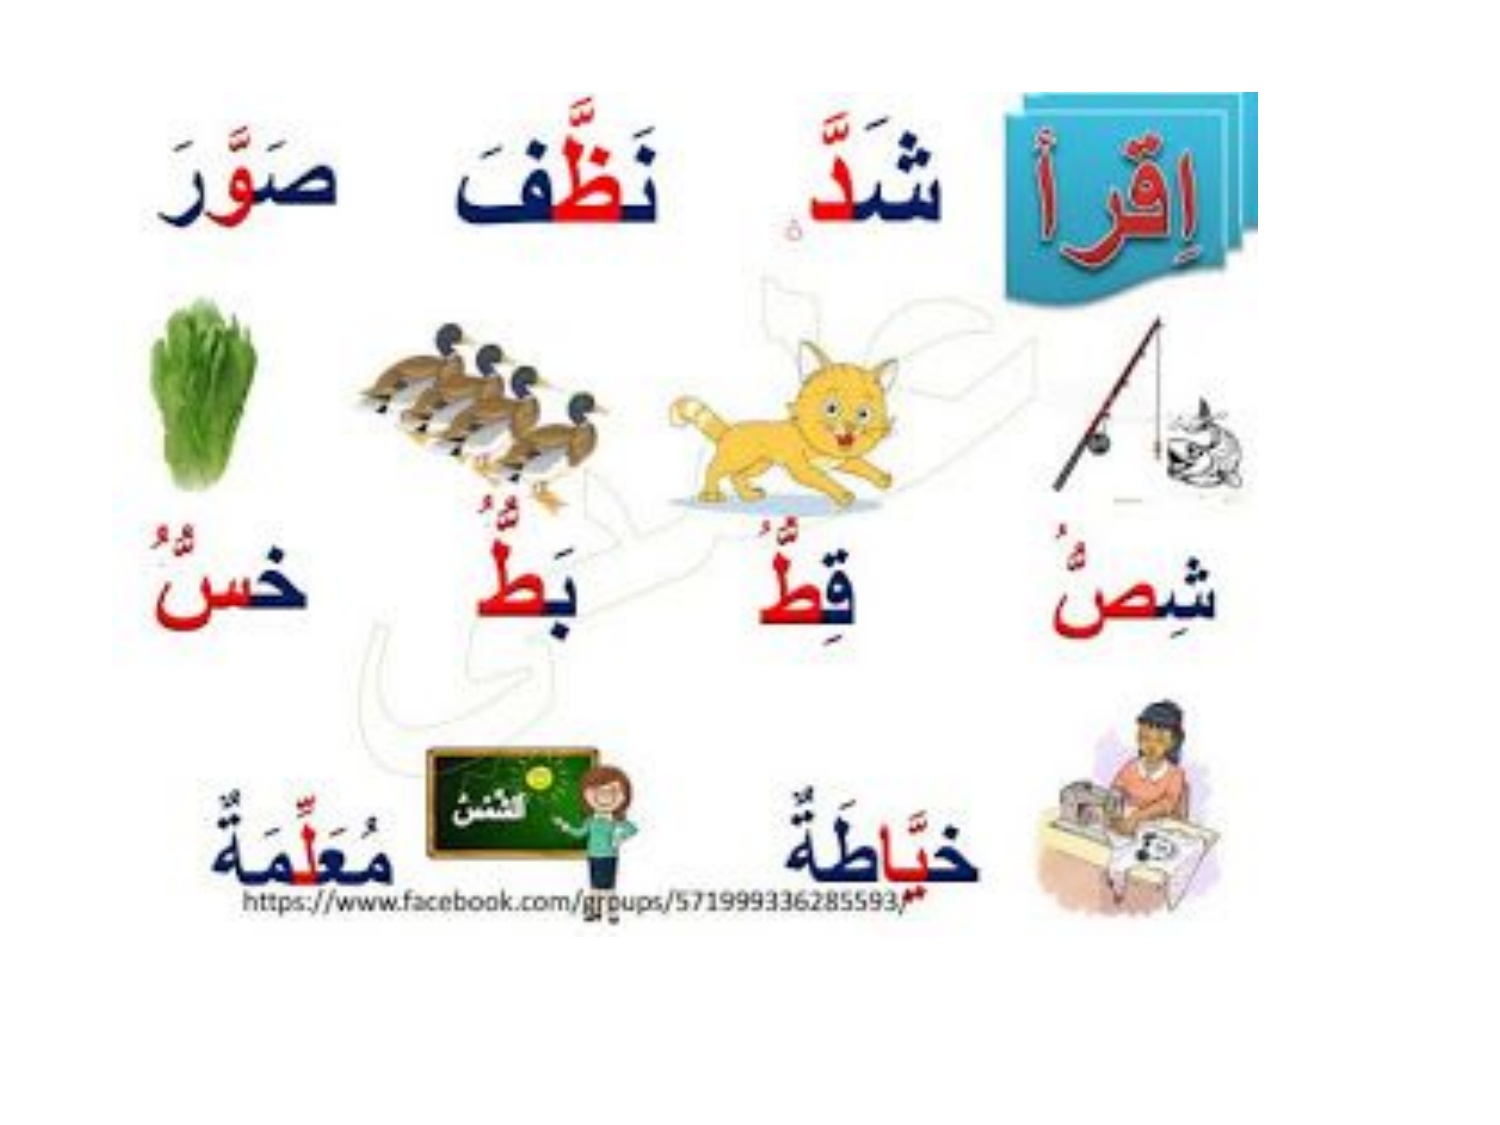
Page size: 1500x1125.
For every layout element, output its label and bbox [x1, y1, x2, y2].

picture [111, 91, 1259, 938]
